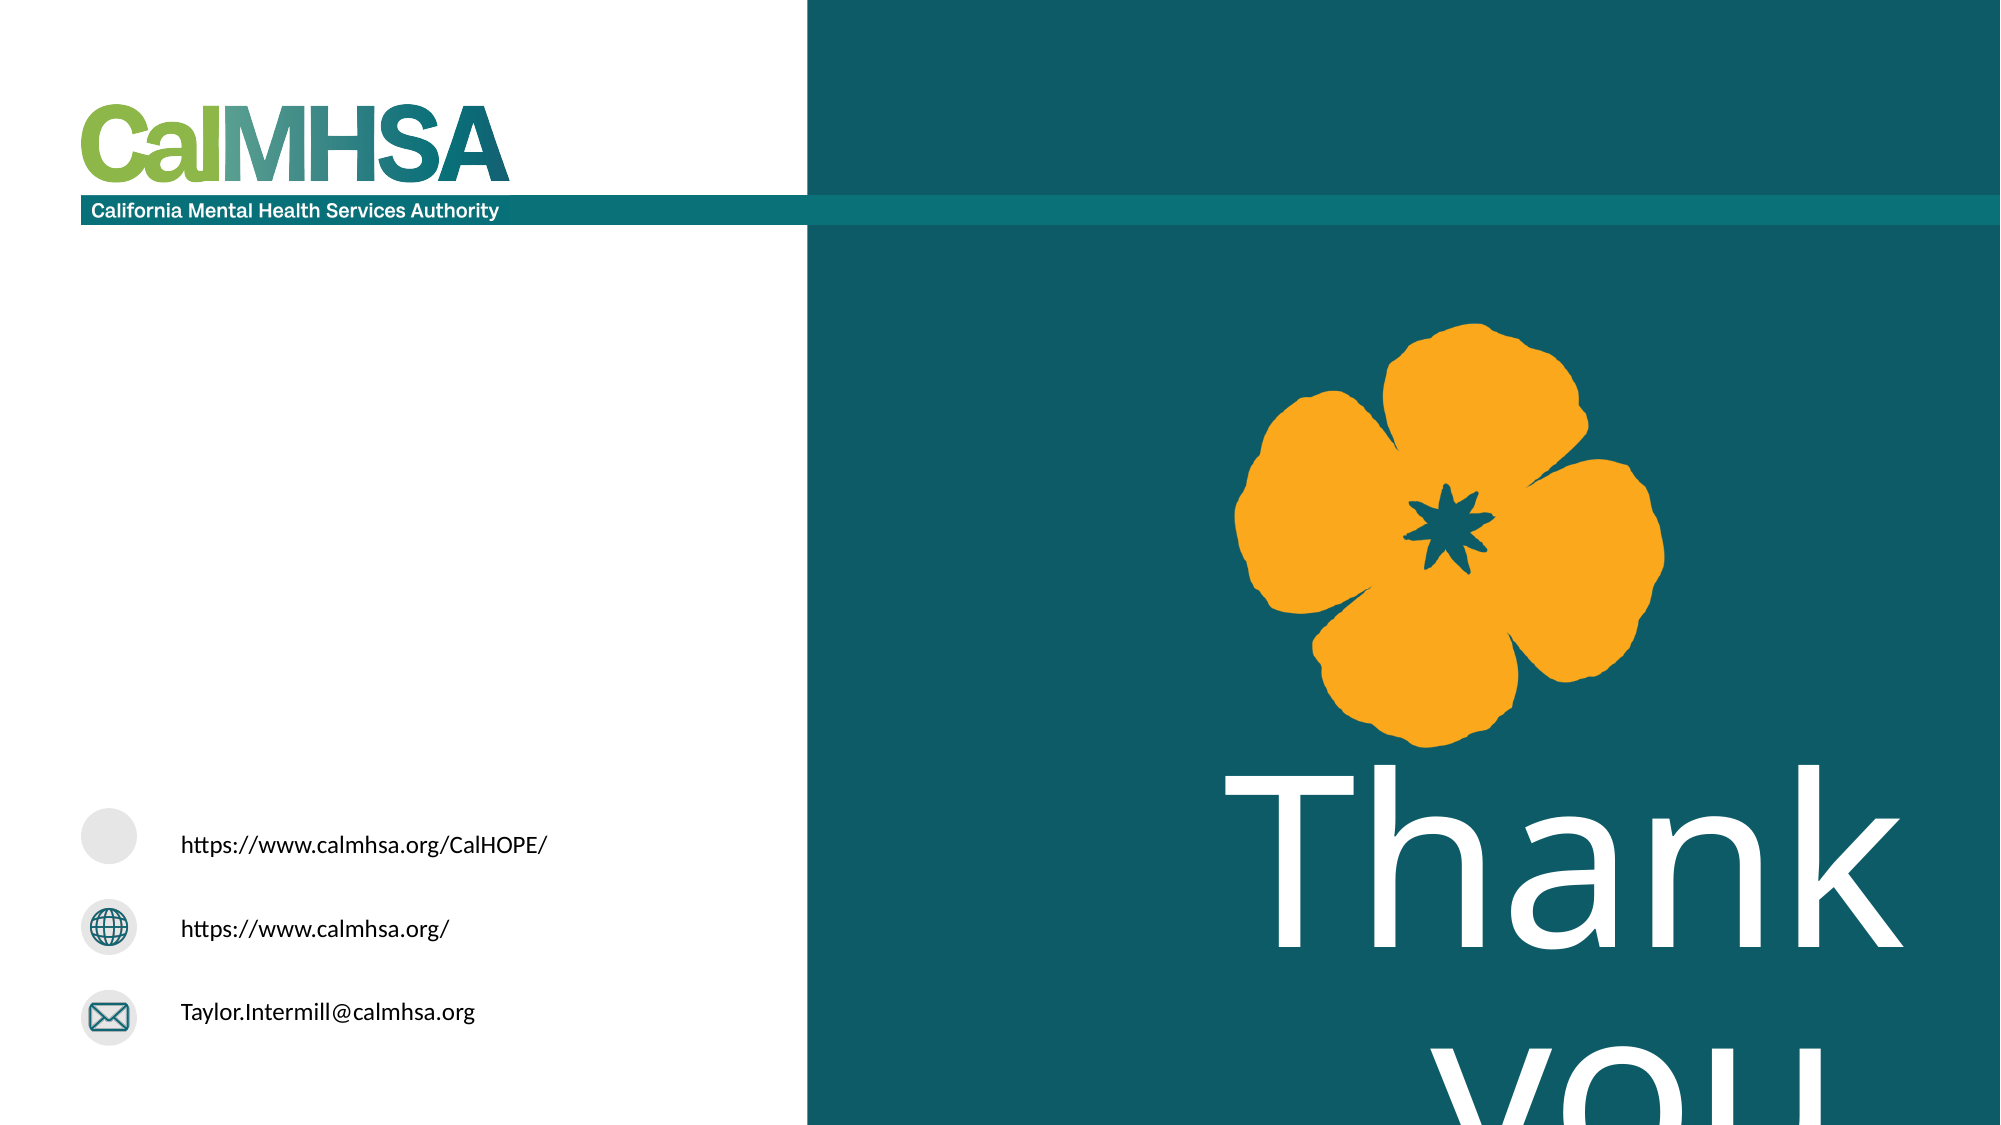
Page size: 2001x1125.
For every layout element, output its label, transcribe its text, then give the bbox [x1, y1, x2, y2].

picture [86, 904, 132, 950]
picture [81, 104, 510, 225]
list https://www.calmhsa.org/ [165, 897, 770, 958]
picture [1224, 309, 1675, 760]
picture [86, 994, 132, 1040]
list Taylor.Intermill@calmhsa.org [165, 987, 770, 1033]
list https://www.calmhsa.org/CalHOPE/ [165, 813, 770, 874]
